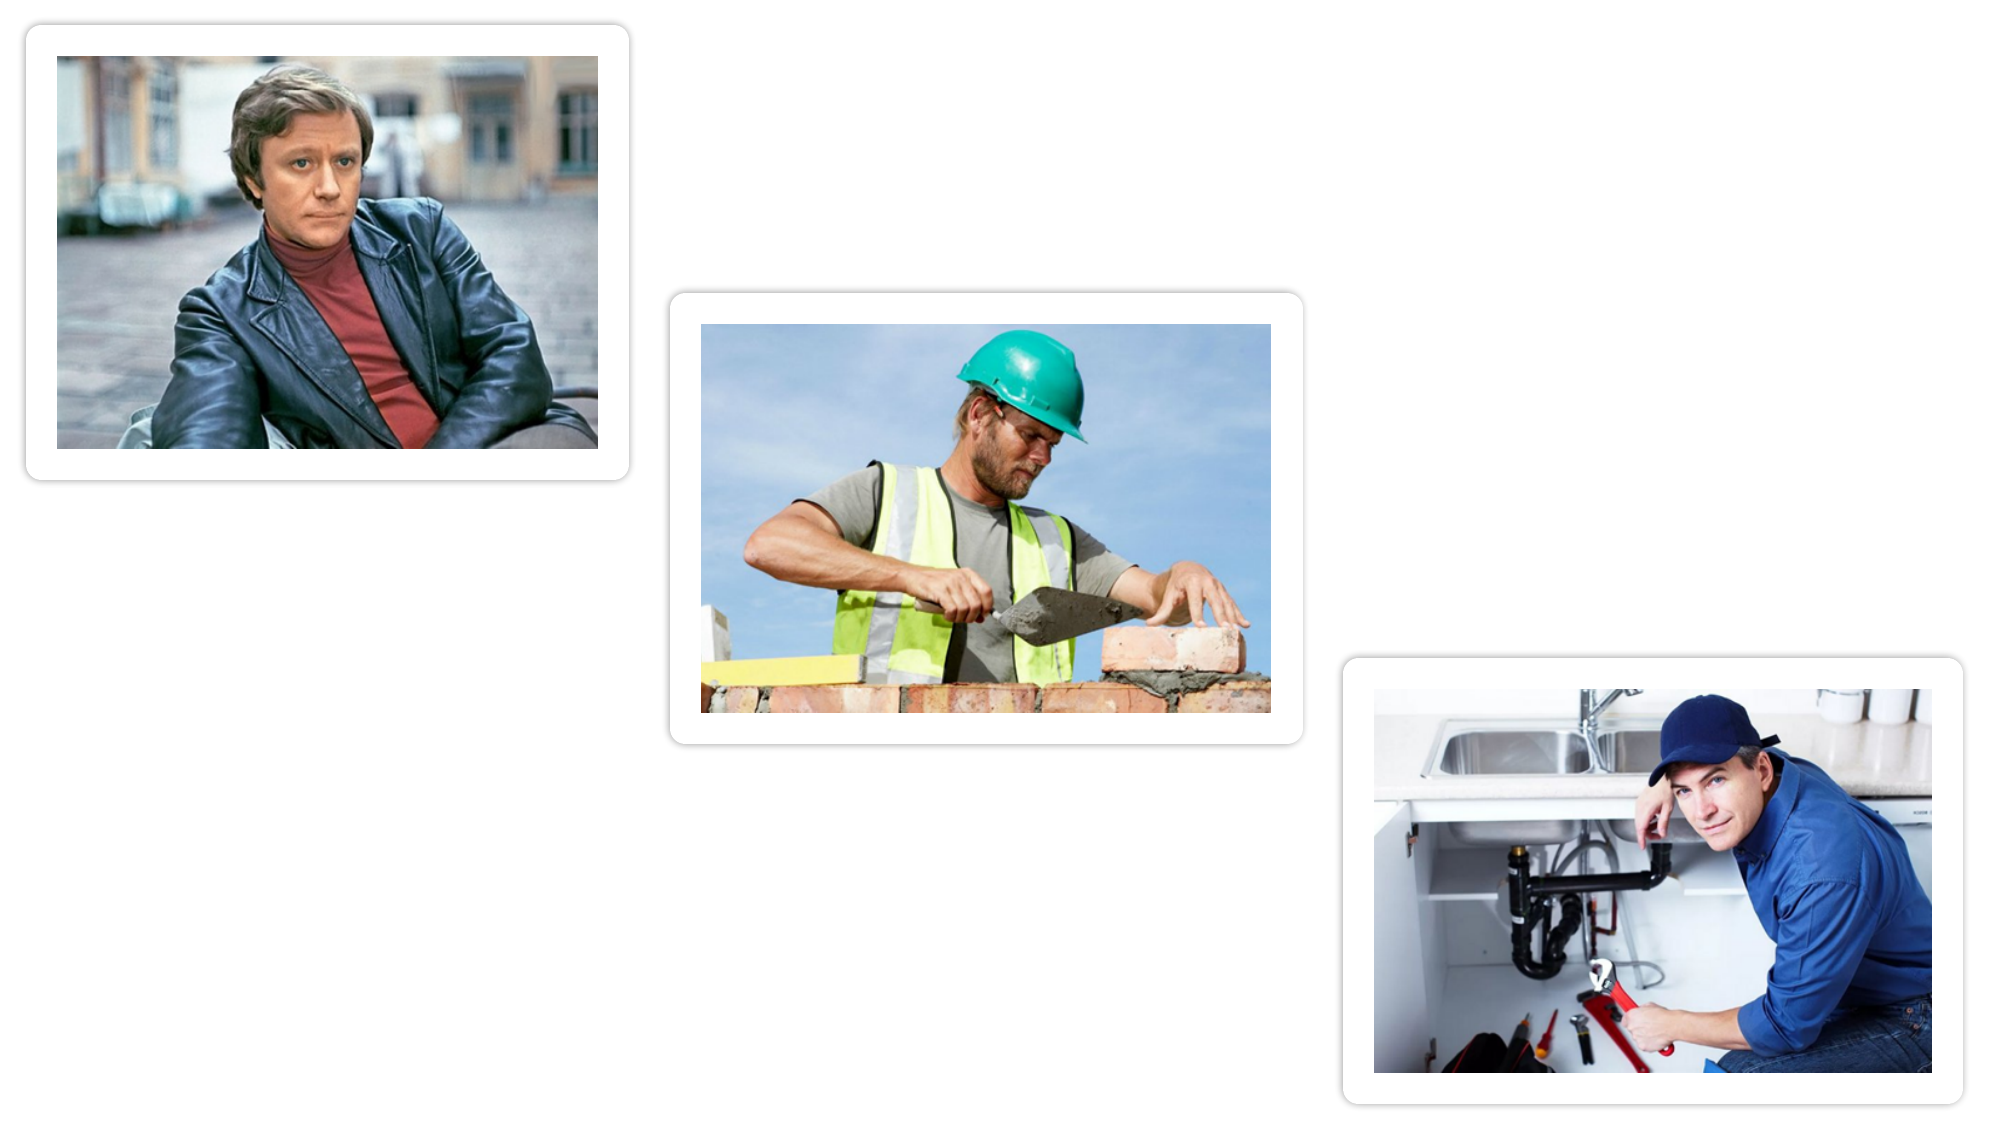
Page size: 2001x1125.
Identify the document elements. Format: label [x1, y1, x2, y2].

picture [1374, 689, 1932, 1073]
picture [56, 55, 599, 449]
picture [700, 324, 1272, 713]
